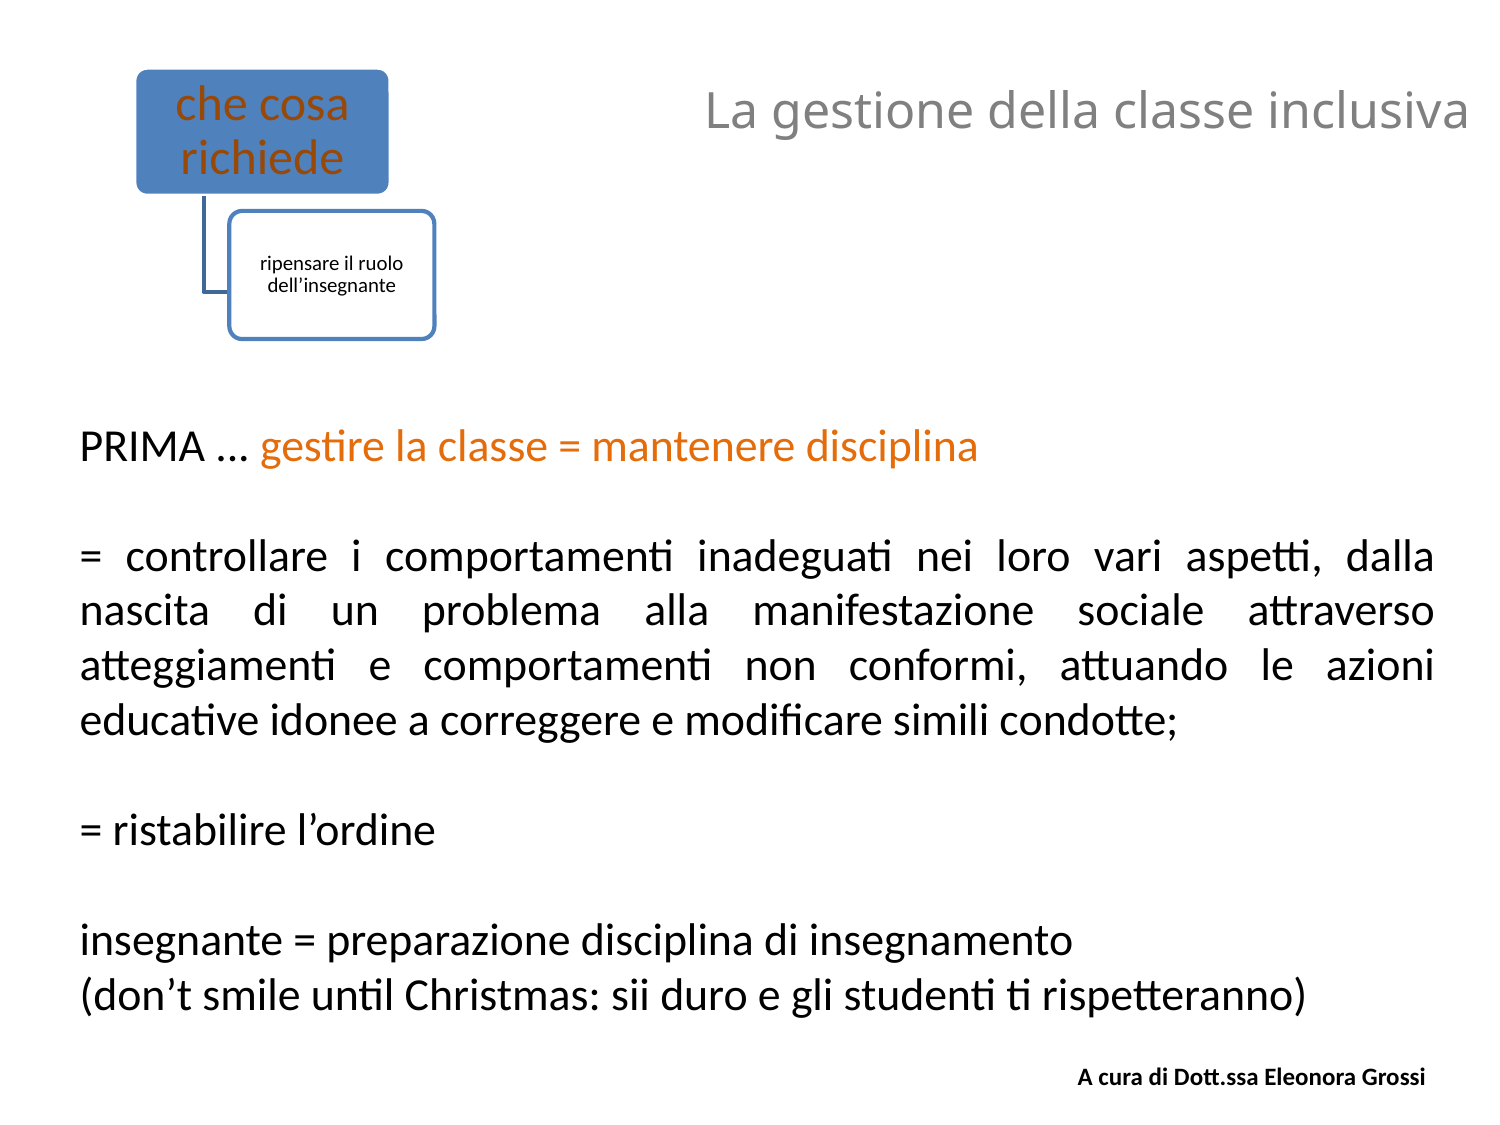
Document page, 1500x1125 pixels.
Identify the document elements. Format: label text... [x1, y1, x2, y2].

text_box [202, 205, 223, 294]
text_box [134, 67, 391, 197]
list La gestione della classe inclusiva [277, 20, 1471, 196]
list PRIMA ... gestire la classe = mantenere disciplina = controllare i comportamenti inadeguati nei loro vari aspetti, dalla nascita di un problema alla manifestazione sociale attraverso atteggiamenti e comportamenti non conformi, attuando le azioni educative idonee a correggere e modificare simili condotte; = ristabilire l’ordine insegnante = preparazione disciplina di insegnamento (don’t smile until Christmas: sii duro e gli studenti ti rispetteranno) [64, 360, 1444, 1059]
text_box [229, 210, 435, 340]
text_box A cura di Dott.ssa Eleonora Grossi [1062, 1053, 1442, 1098]
